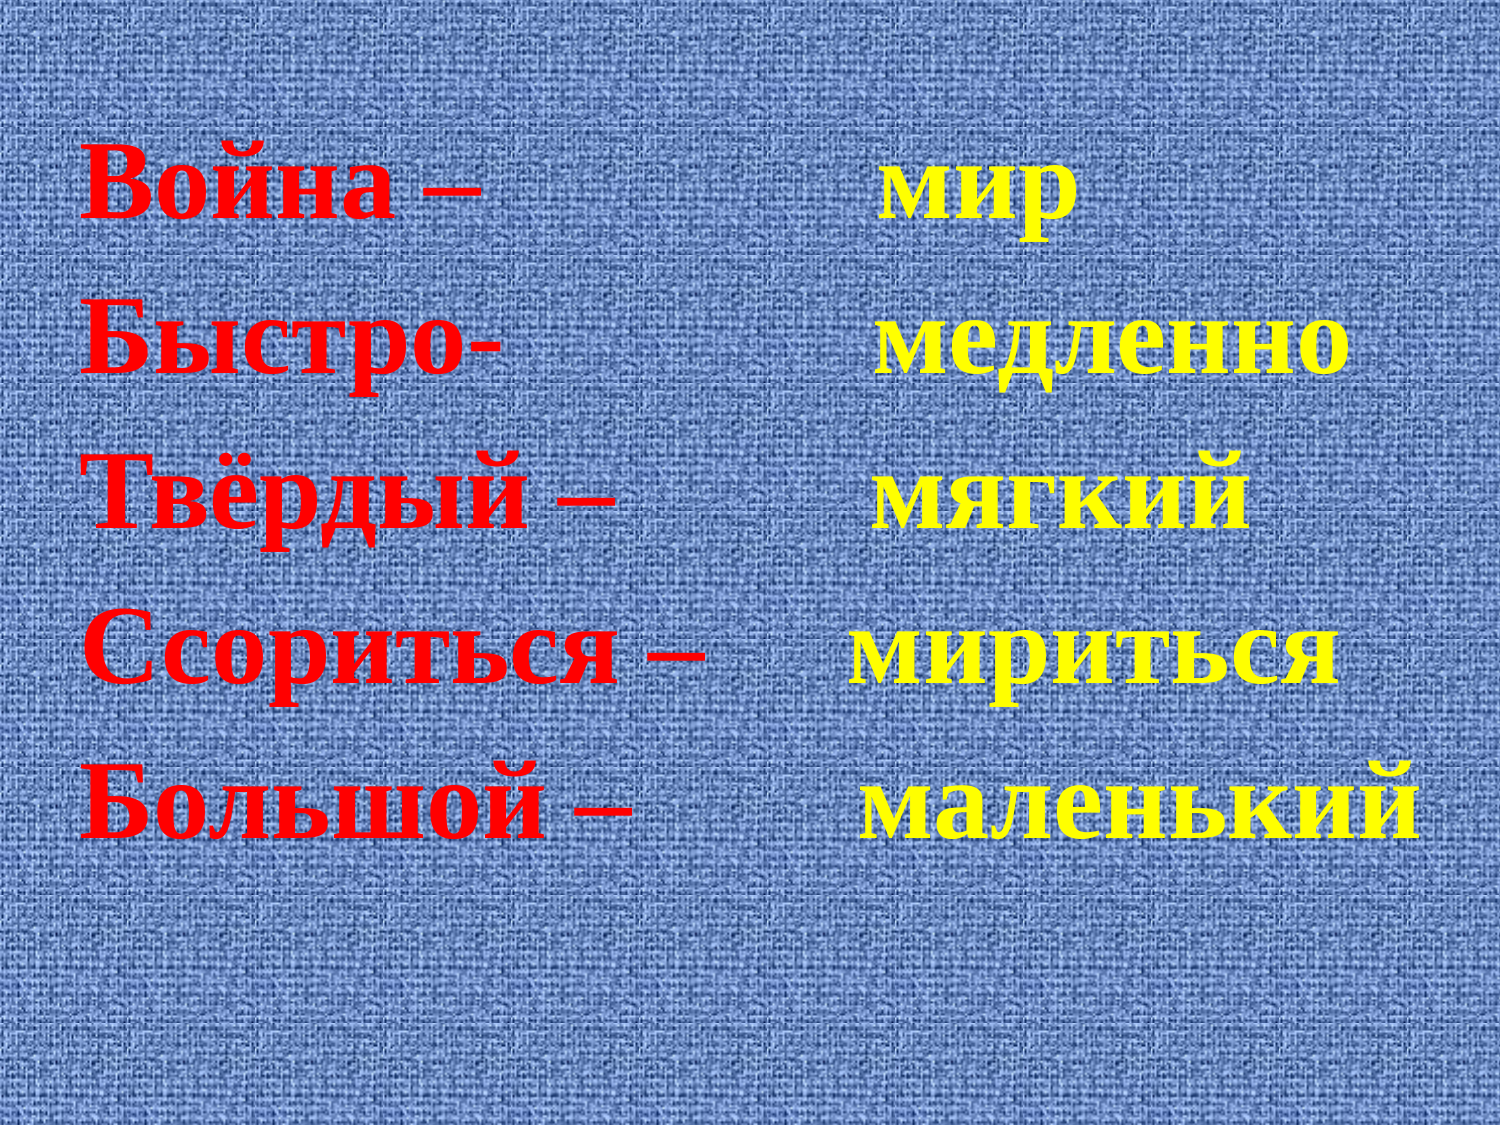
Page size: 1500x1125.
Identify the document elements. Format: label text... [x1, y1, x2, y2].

text_box Война – мир Быстро- медленно Твёрдый – мягкий Ссориться – мириться Большой – маленький [64, 78, 1459, 869]
picture [0, 0, 1500, 1125]
